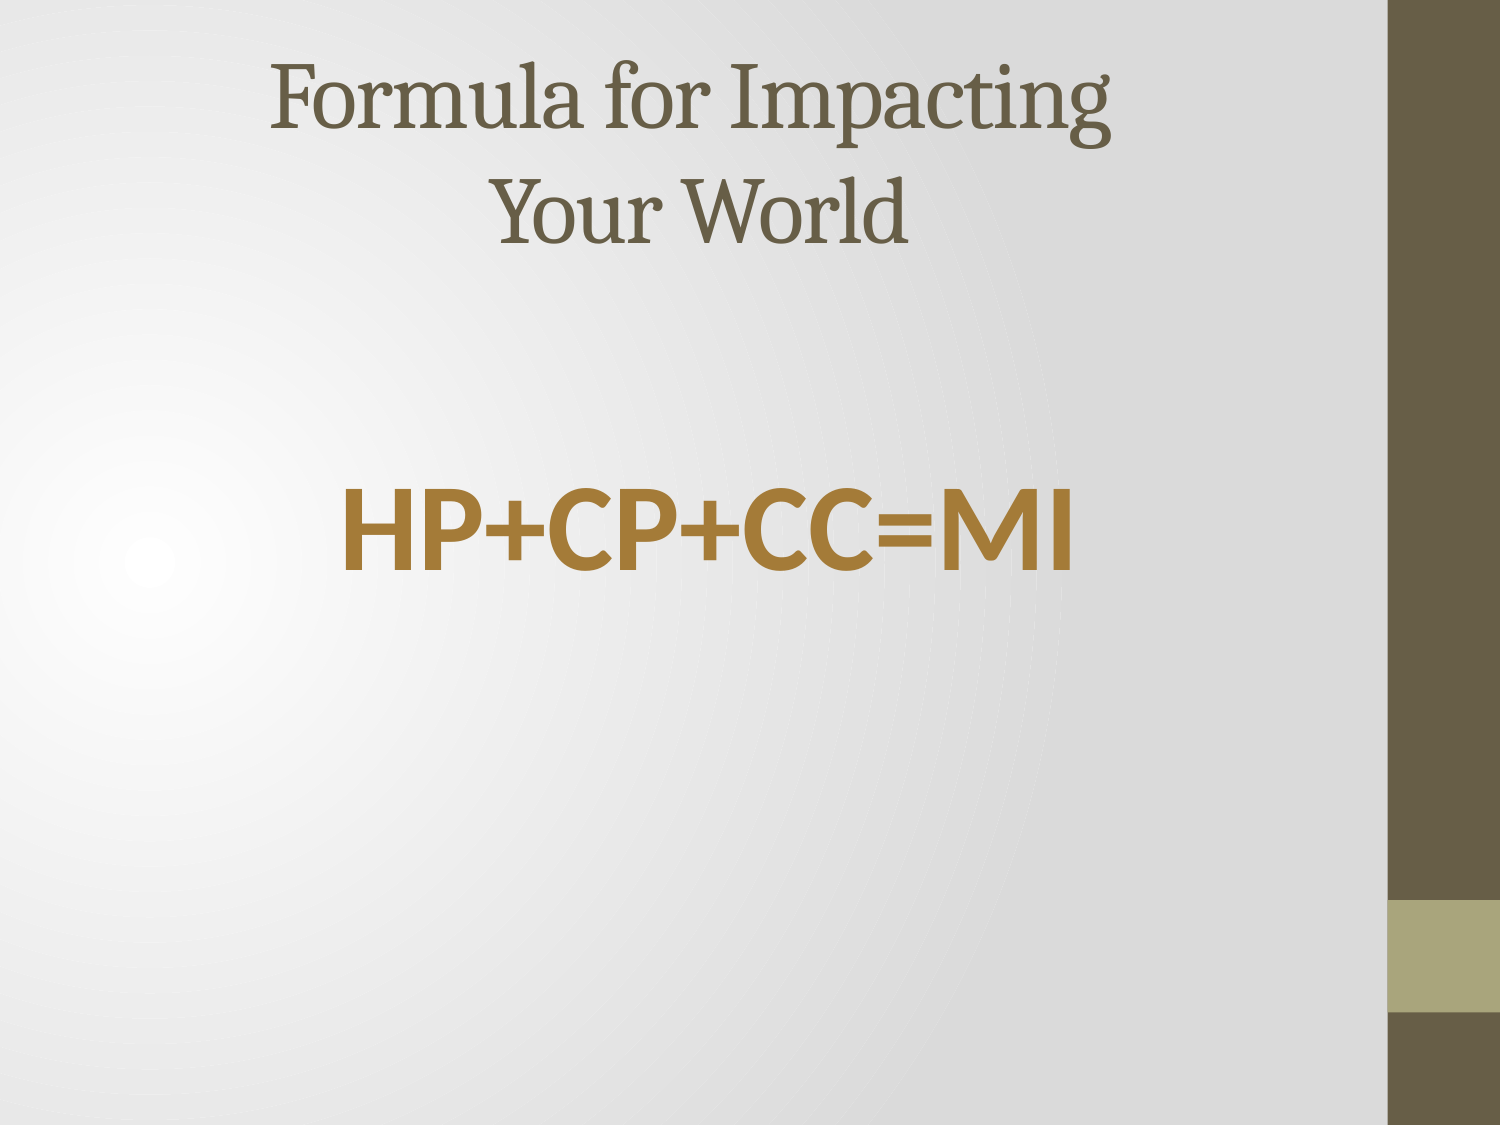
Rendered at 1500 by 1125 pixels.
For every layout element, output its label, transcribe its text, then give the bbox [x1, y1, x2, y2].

title Formula for Impacting Your World [75, 45, 1325, 250]
list HP+CP+CC=MI [75, 262, 1325, 1050]
